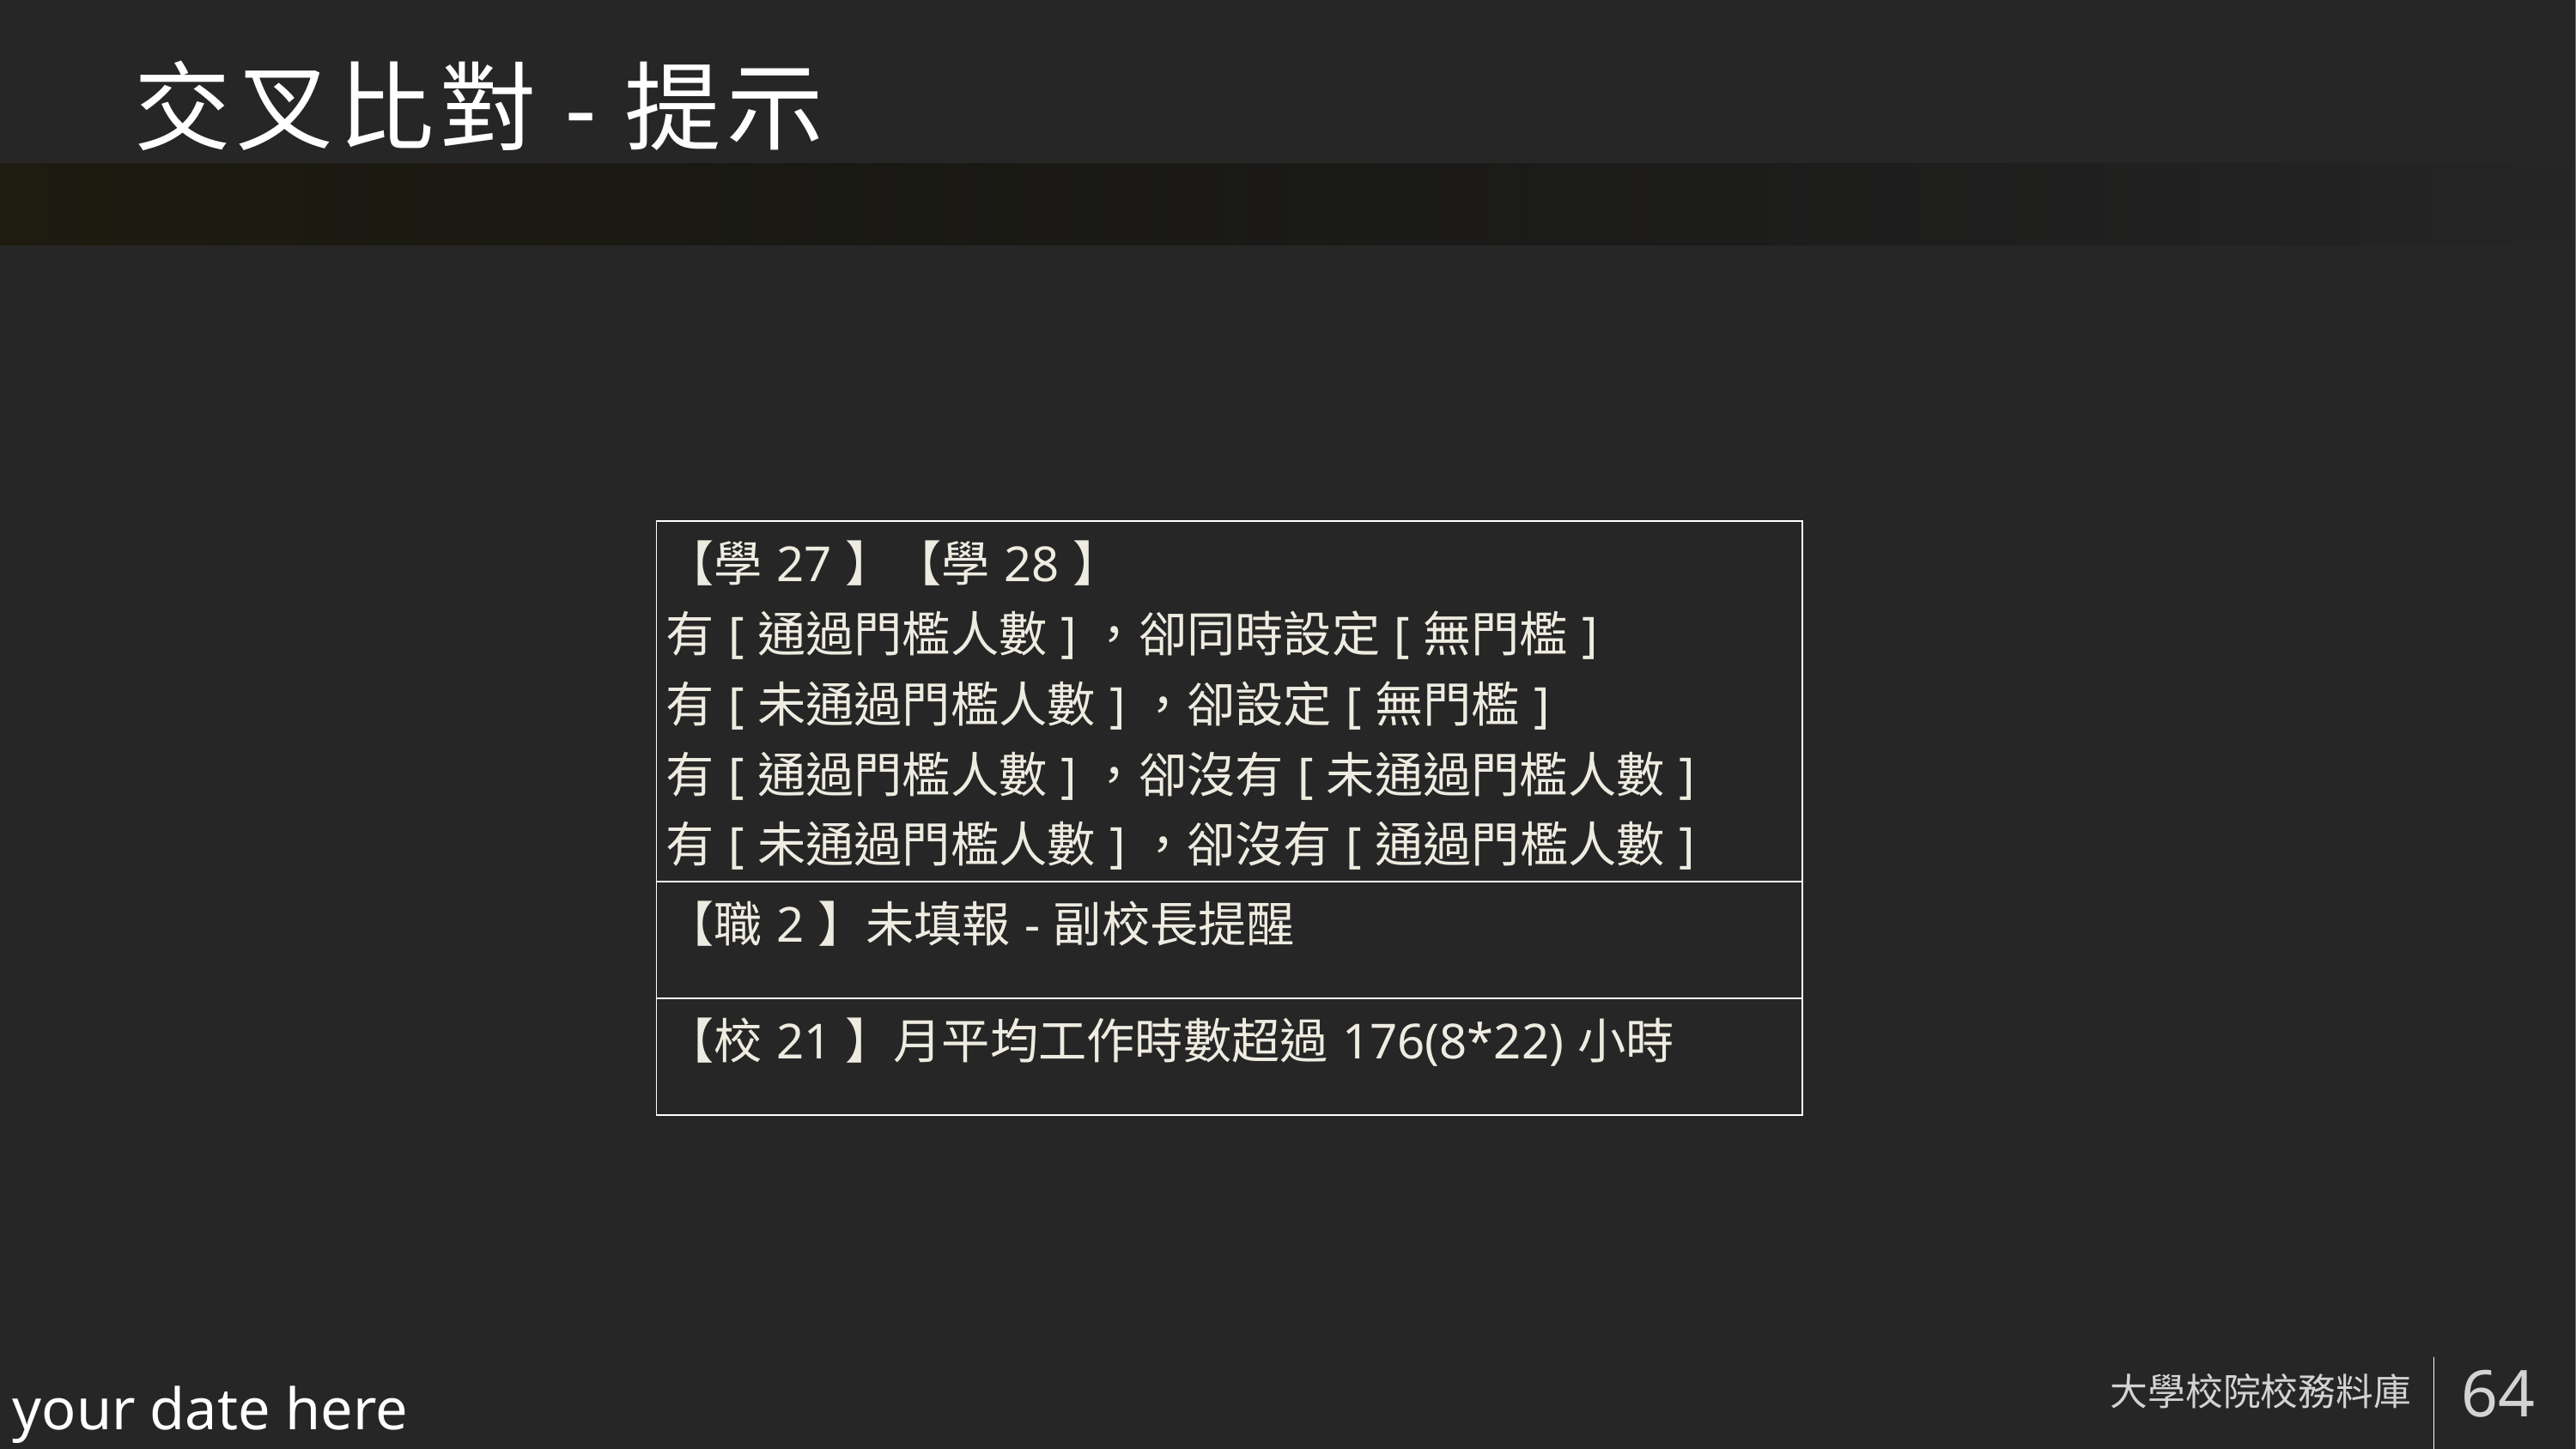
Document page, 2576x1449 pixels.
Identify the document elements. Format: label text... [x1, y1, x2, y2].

table_cell 【校21】月平均工作時數超過176(8*22)小時 [657, 999, 1801, 1114]
table_header 【學27】【學28】 有[通過門檻人數]，卻同時設定[無門檻] 有[未通過門檻人數]，卻設定[無門檻] 有[通過門檻人數]，卻沒有[未通過門檻人數] 有[未通過門檻人數]，卻沒有[通過門檻人數] [657, 522, 1801, 881]
slide_number 64 [2438, 1357, 2576, 1434]
footer 大學校院校務料庫 [922, 1356, 2434, 1434]
slide_number your date here [0, 1366, 580, 1426]
title 交叉比對-提示 [111, 0, 2430, 174]
table_cell 【職2】未填報-副校長提醒 [657, 882, 1801, 997]
